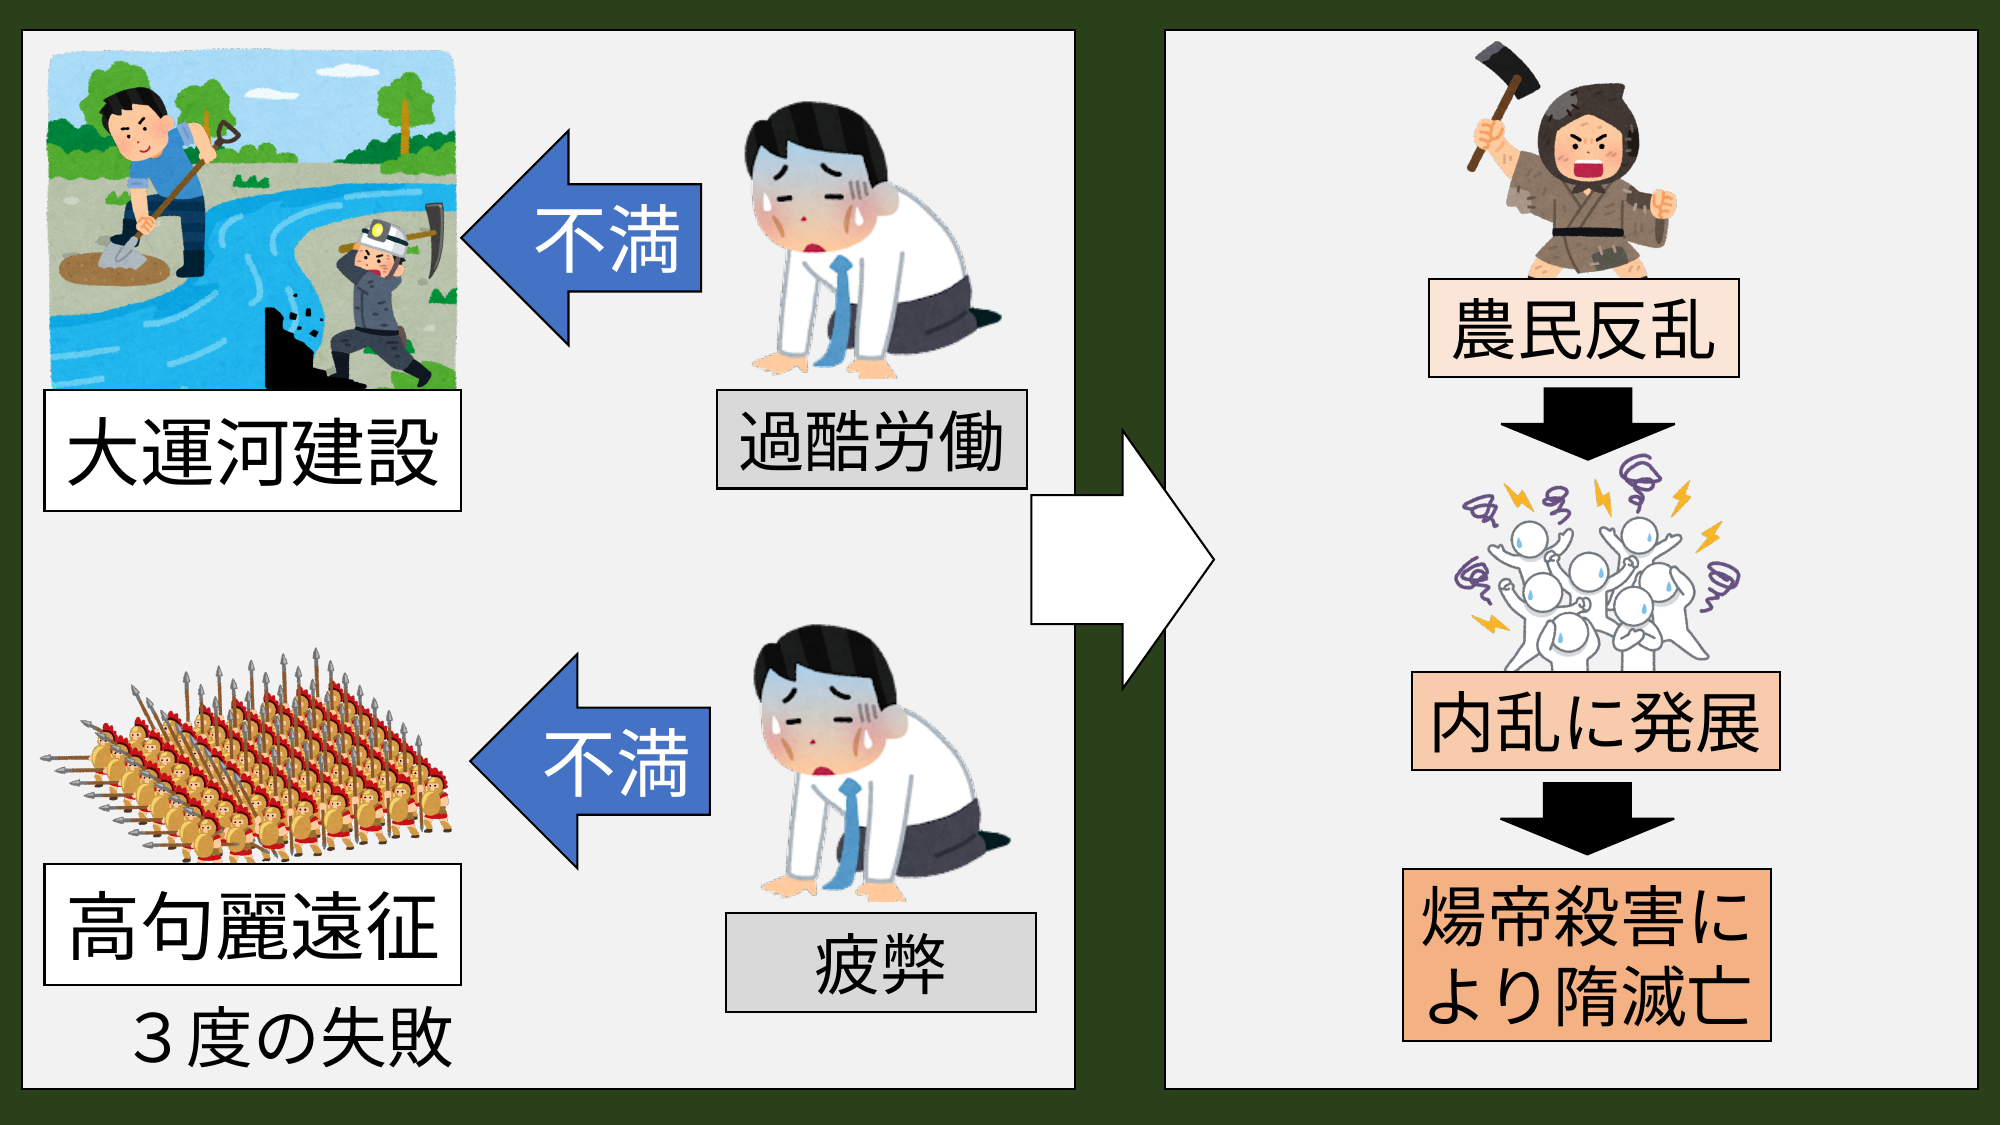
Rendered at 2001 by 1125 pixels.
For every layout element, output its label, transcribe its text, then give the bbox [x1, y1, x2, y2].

text_box [1500, 782, 1675, 856]
text_box 高句麗遠征 [43, 863, 462, 986]
text_box [1500, 387, 1676, 439]
picture [34, 36, 472, 440]
text_box 内乱に発展 [1411, 671, 1781, 771]
text_box 農民反乱 [1428, 278, 1740, 378]
text_box 不満 [468, 651, 711, 871]
text_box 不満 [472, 128, 703, 348]
picture [740, 620, 1022, 902]
picture [1445, 33, 1706, 320]
text_box ３度の失敗 [105, 988, 523, 1084]
text_box 大運河建設 [43, 440, 462, 512]
picture [731, 97, 1013, 379]
text_box 煬帝殺害により隋滅亡 [1402, 868, 1772, 1042]
text_box [21, 29, 1076, 1090]
picture [1446, 439, 1746, 719]
text_box 過酷労働 [716, 389, 1028, 490]
text_box [1030, 427, 1216, 692]
text_box 疲弊 [725, 912, 1037, 1013]
text_box [1164, 29, 1979, 1090]
picture [35, 626, 456, 902]
